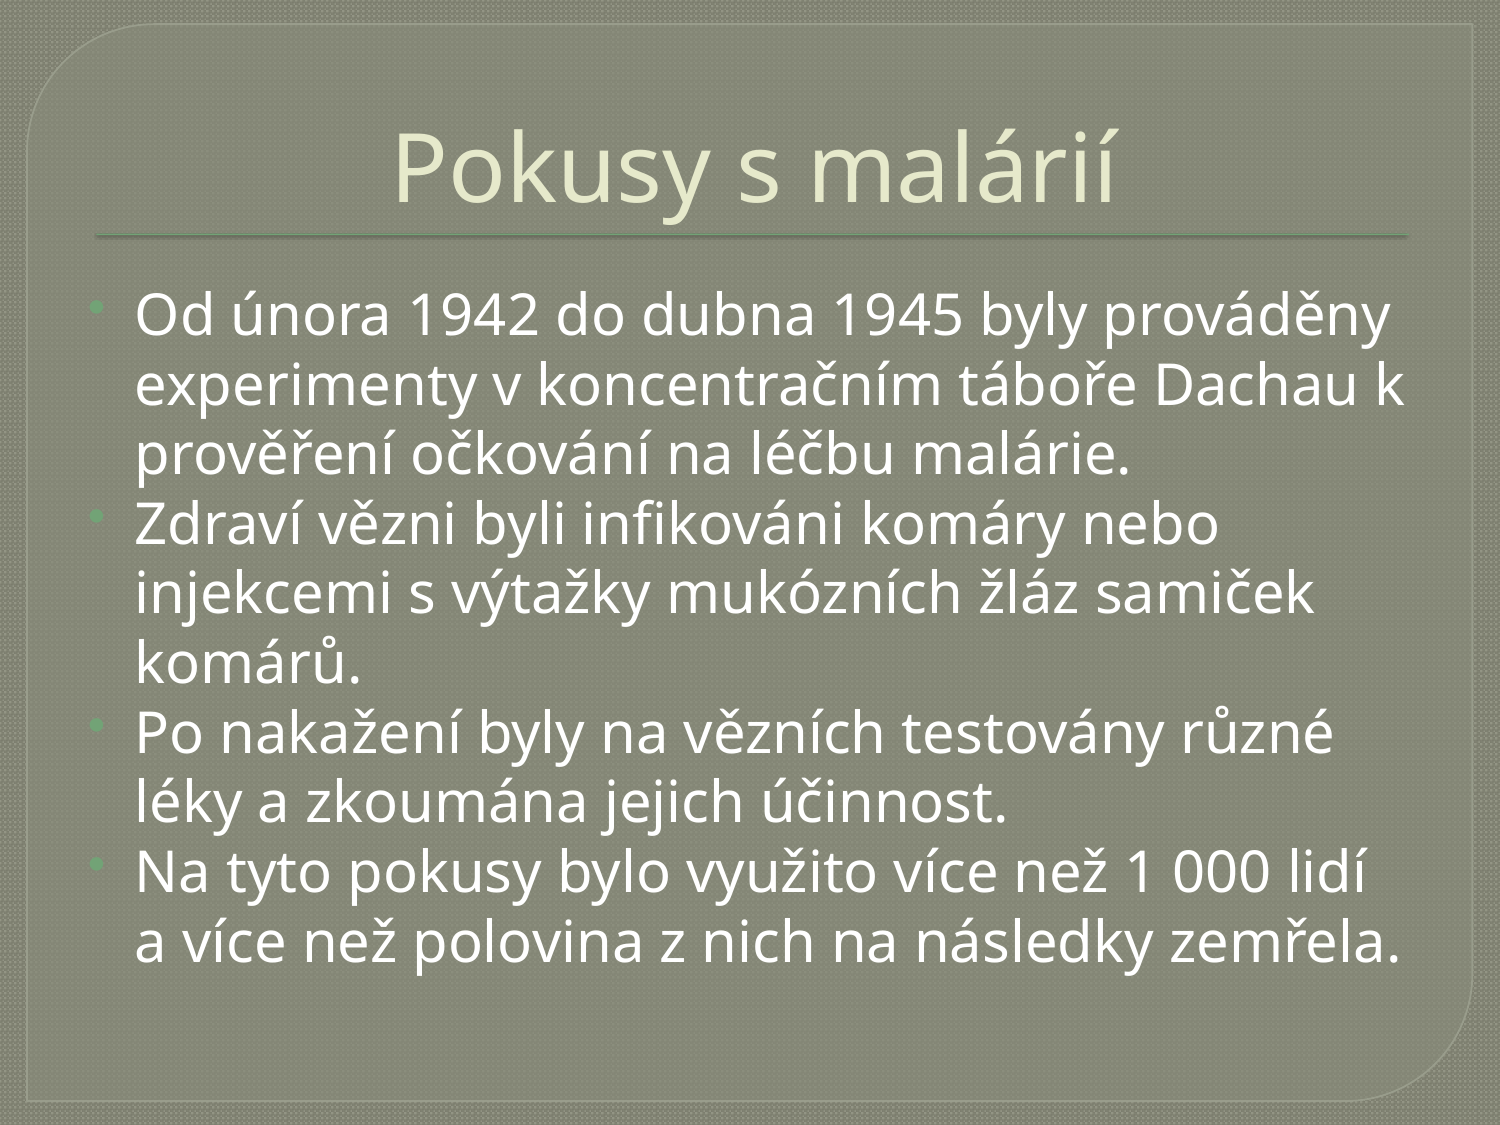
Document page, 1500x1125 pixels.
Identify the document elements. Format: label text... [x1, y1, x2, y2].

title Pokusy s malárií [75, 41, 1425, 230]
list Od února 1942 do dubna 1945 byly prováděny experimenty v koncentračním táboře Dachau k prověření očkování na léčbu malárie. Zdraví vězni byli infikováni komáry nebo injekcemi s výtažky mukózních žláz samiček komárů. Po nakažení byly na vězních testovány různé léky a zkoumána jejich účinnost. Na tyto pokusy bylo využito více než 1 000 lidí a více než polovina z nich na následky zemřela. [75, 270, 1425, 1013]
